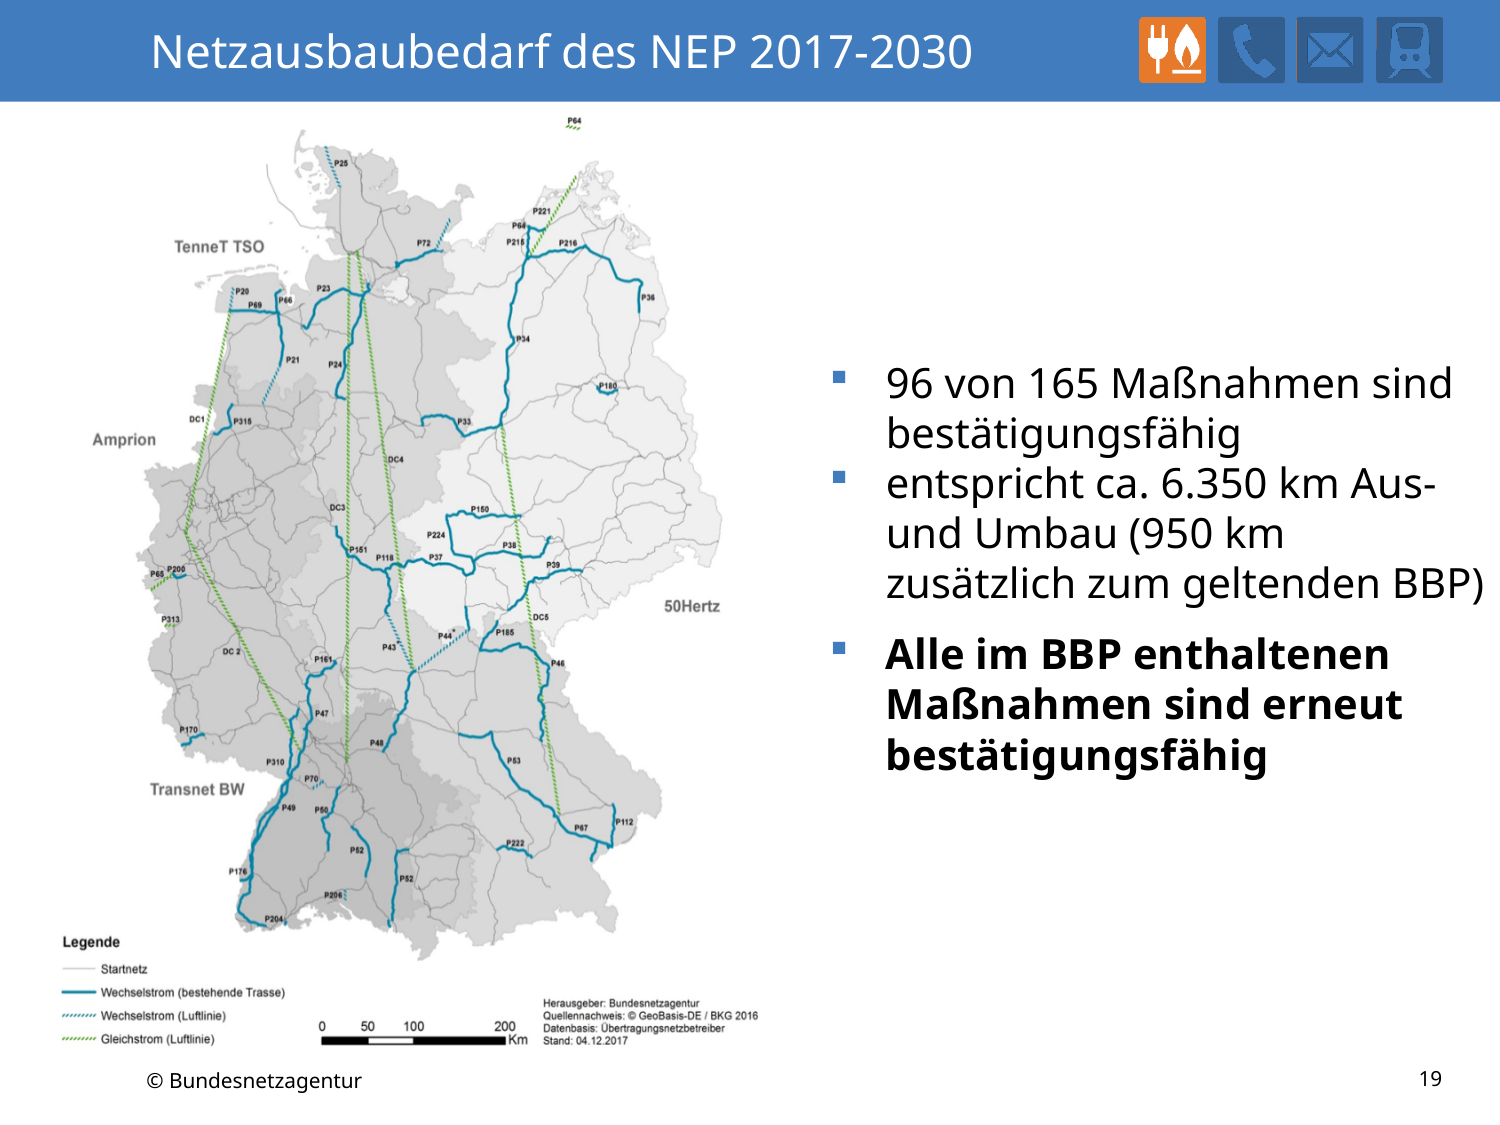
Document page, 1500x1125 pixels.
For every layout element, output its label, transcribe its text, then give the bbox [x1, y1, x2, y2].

footer © Bundesnetzagentur [131, 1060, 1182, 1105]
title Netzausbaubedarf des NEP 2017-2030 [135, 9, 1235, 91]
picture [52, 113, 774, 1054]
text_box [1376, 16, 1444, 84]
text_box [1217, 16, 1286, 84]
slide_number 19 [1358, 1058, 1458, 1103]
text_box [1296, 16, 1364, 84]
text_box 96 von 165 Maßnahmen sind bestätigungsfähig entspricht ca. 6.350 km Aus- und Umbau (950 km zusätzlich zum geltenden BBP) Alle im BBP enthaltenen Maßnahmen sind erneut bestätigungsfähig [814, 278, 1500, 892]
